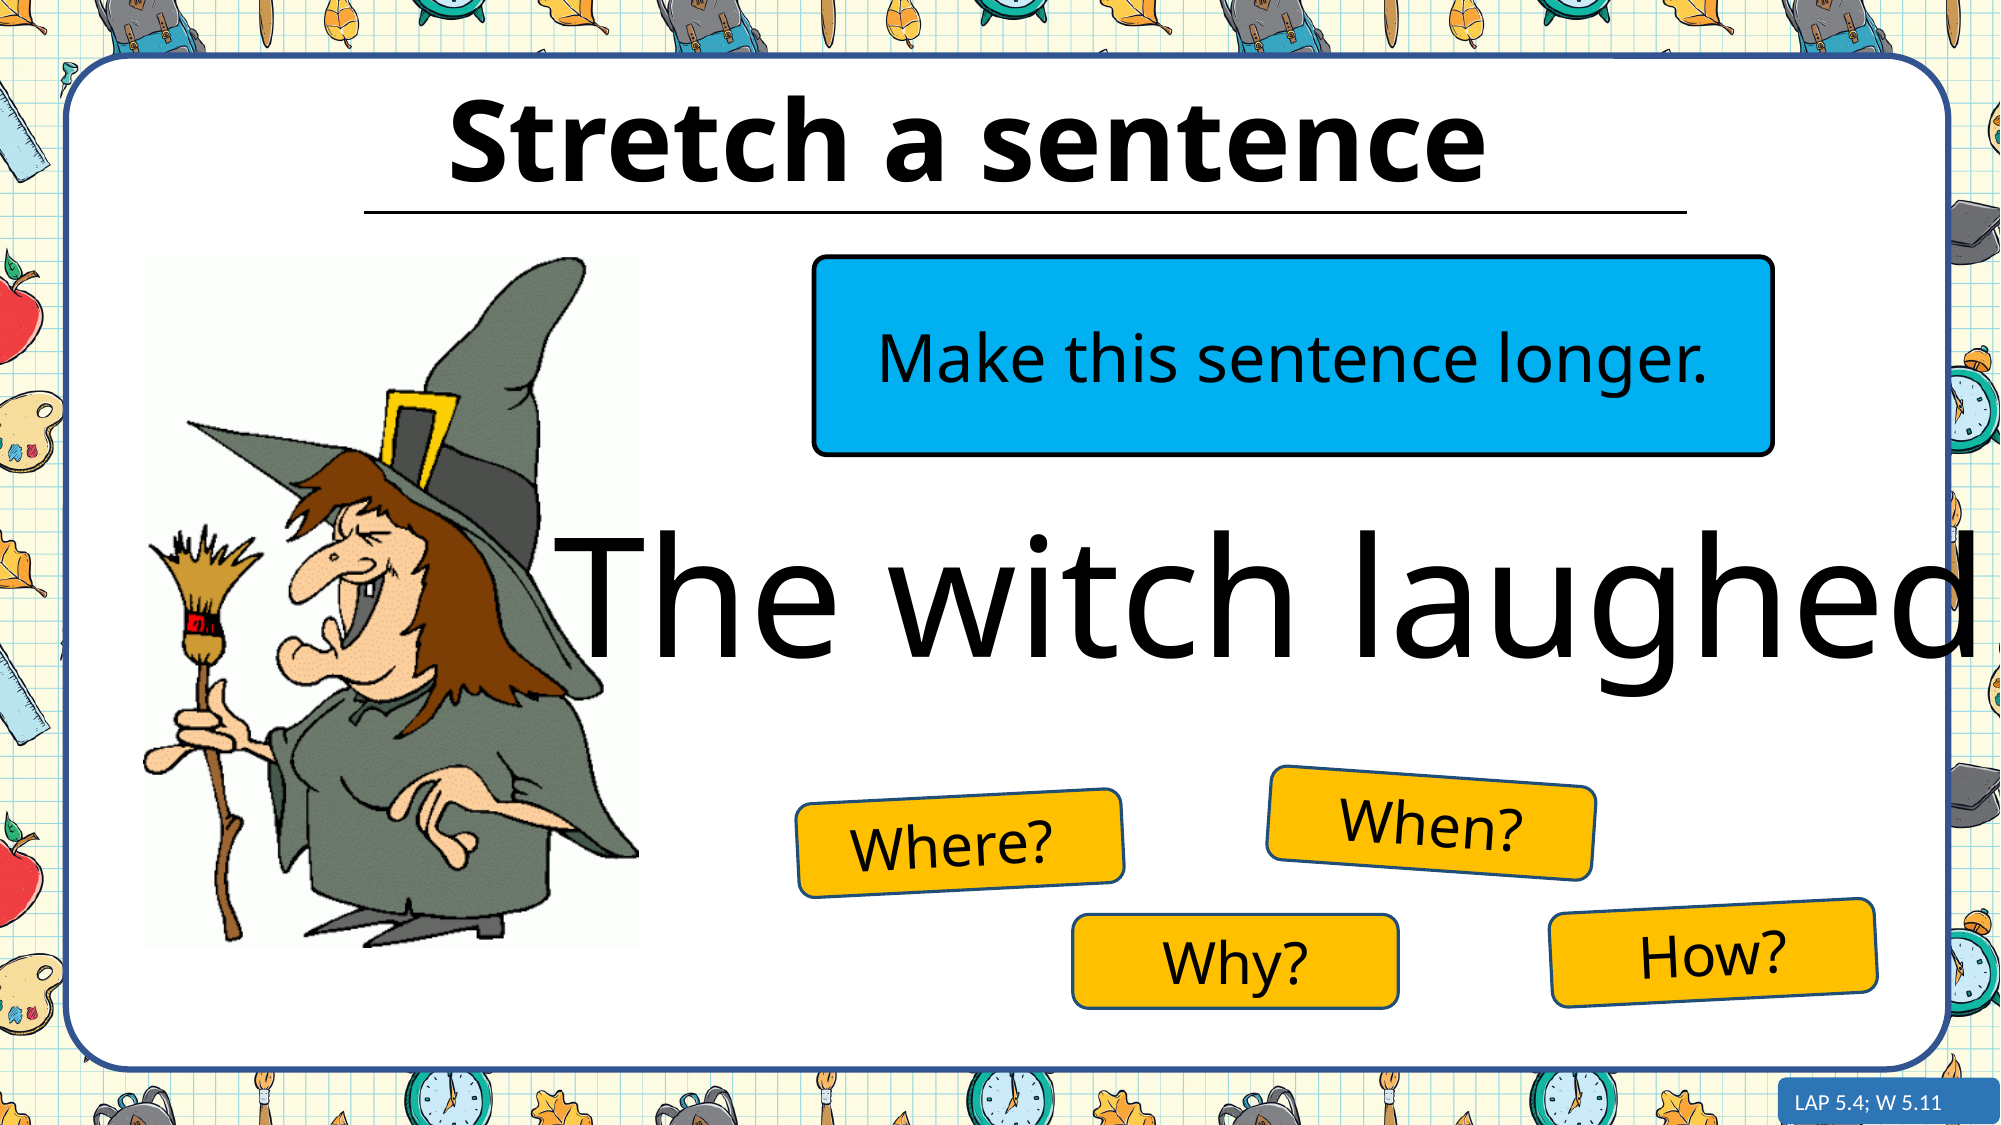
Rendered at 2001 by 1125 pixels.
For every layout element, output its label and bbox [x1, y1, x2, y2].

text_box [0, 0, 2000, 1125]
picture [143, 256, 639, 948]
